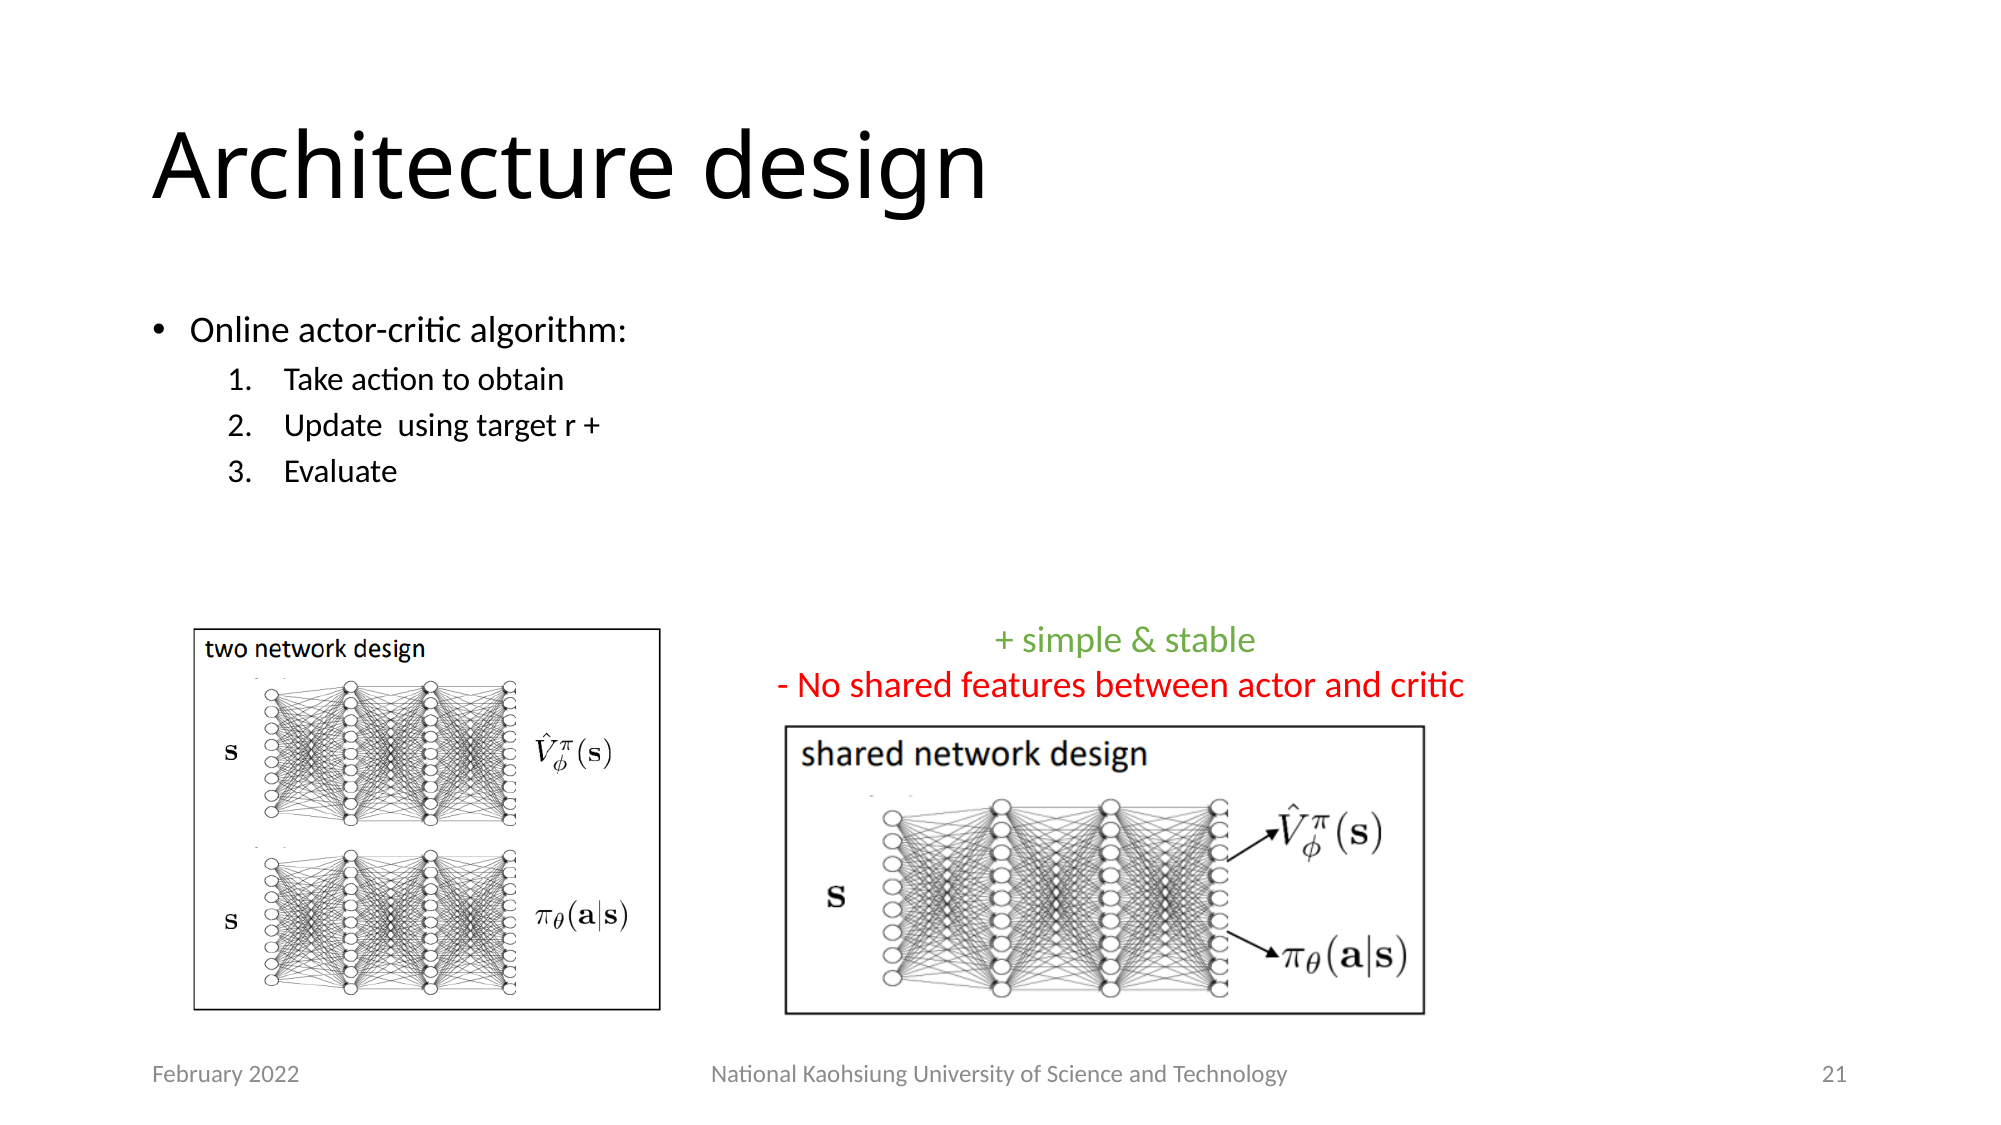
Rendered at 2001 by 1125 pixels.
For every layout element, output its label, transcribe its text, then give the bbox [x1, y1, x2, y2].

footer National Kaohsiung University of Science and Technology [662, 1042, 1338, 1103]
title Architecture design [137, 59, 1863, 278]
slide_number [137, 1042, 588, 1103]
text_box + simple & stable - No shared features between actor and critic [690, 619, 1561, 701]
picture [776, 719, 1440, 1024]
picture [183, 621, 664, 1017]
slide_number 21 [1412, 1042, 1863, 1103]
